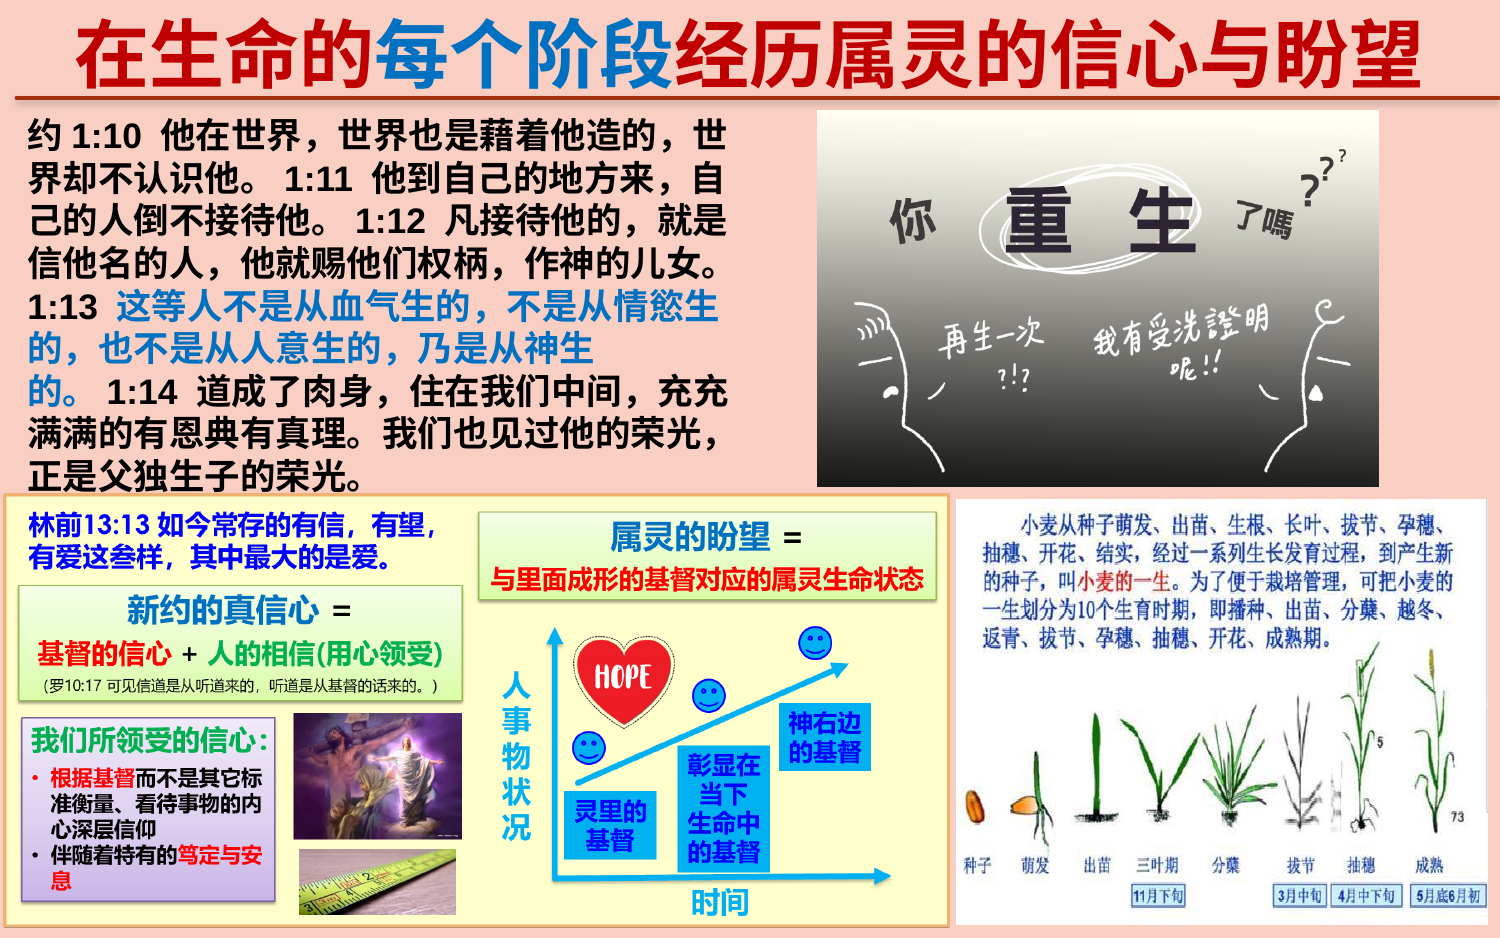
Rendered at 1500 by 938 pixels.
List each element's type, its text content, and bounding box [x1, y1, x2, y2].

text_box 在生命的每个阶段经历属灵的信心与盼望 [59, 0, 1450, 97]
picture [816, 110, 1379, 487]
picture [3, 493, 950, 937]
text_box 约1:10 他在世界，世界也是藉着他造的，世界却不认识他。1:11 他到自己的地方来，自己的人倒不接待他。1:12 凡接待他的，就是信他名的人，他就赐他们权柄，作神的儿女。1:13 这等人不是从血气生的，不是从情慾生的，也不是从人意生的，乃是从神生的。1:14 道成了肉身，住在我们中间，充充满满的有恩典有真理。我们也见过他的荣光，正是父独生子的荣光。 [12, 106, 750, 493]
picture [956, 499, 1488, 925]
